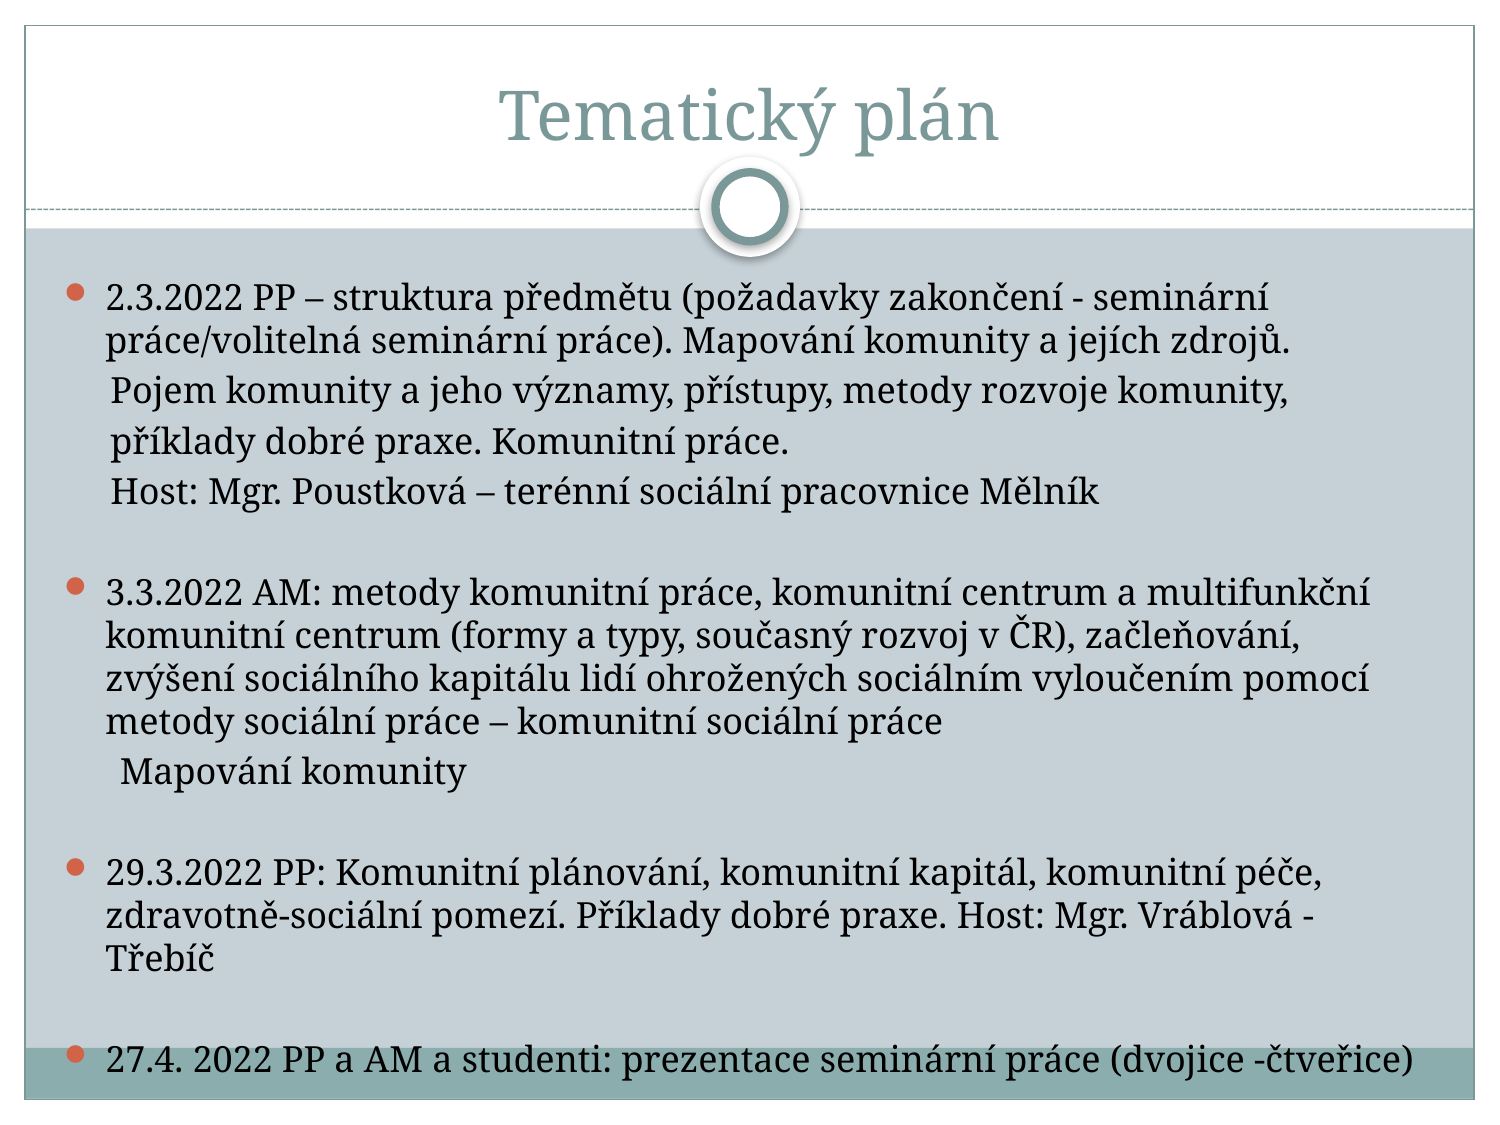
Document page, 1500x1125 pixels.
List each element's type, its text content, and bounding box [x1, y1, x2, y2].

list 2.3.2022 PP – struktura předmětu (požadavky zakončení - seminární práce/volitelná seminární práce). Mapování komunity a jejích zdrojů. Pojem komunity a jeho významy, přístupy, metody rozvoje komunity, příklady dobré praxe. Komunitní práce. Host: Mgr. Poustková – terénní sociální pracovnice Mělník 3.3.2022 AM: metody komunitní práce, komunitní centrum a multifunkční komunitní centrum (formy a typy, současný rozvoj v ČR), začleňování, zvýšení sociálního kapitálu lidí ohrožených sociálním vyloučením pomocí metody sociální práce – komunitní sociální práce Mapování komunity 29.3.2022 PP: Komunitní plánování, komunitní kapitál, komunitní péče, zdravotně-sociální pomezí. Příklady dobré praxe. Host: Mgr. Vráblová - Třebíč 27.4. 2022 PP a AM a studenti: prezentace seminární práce (dvojice -čtveřice) [49, 267, 1445, 1088]
title Tematický plán [49, 37, 1450, 162]
